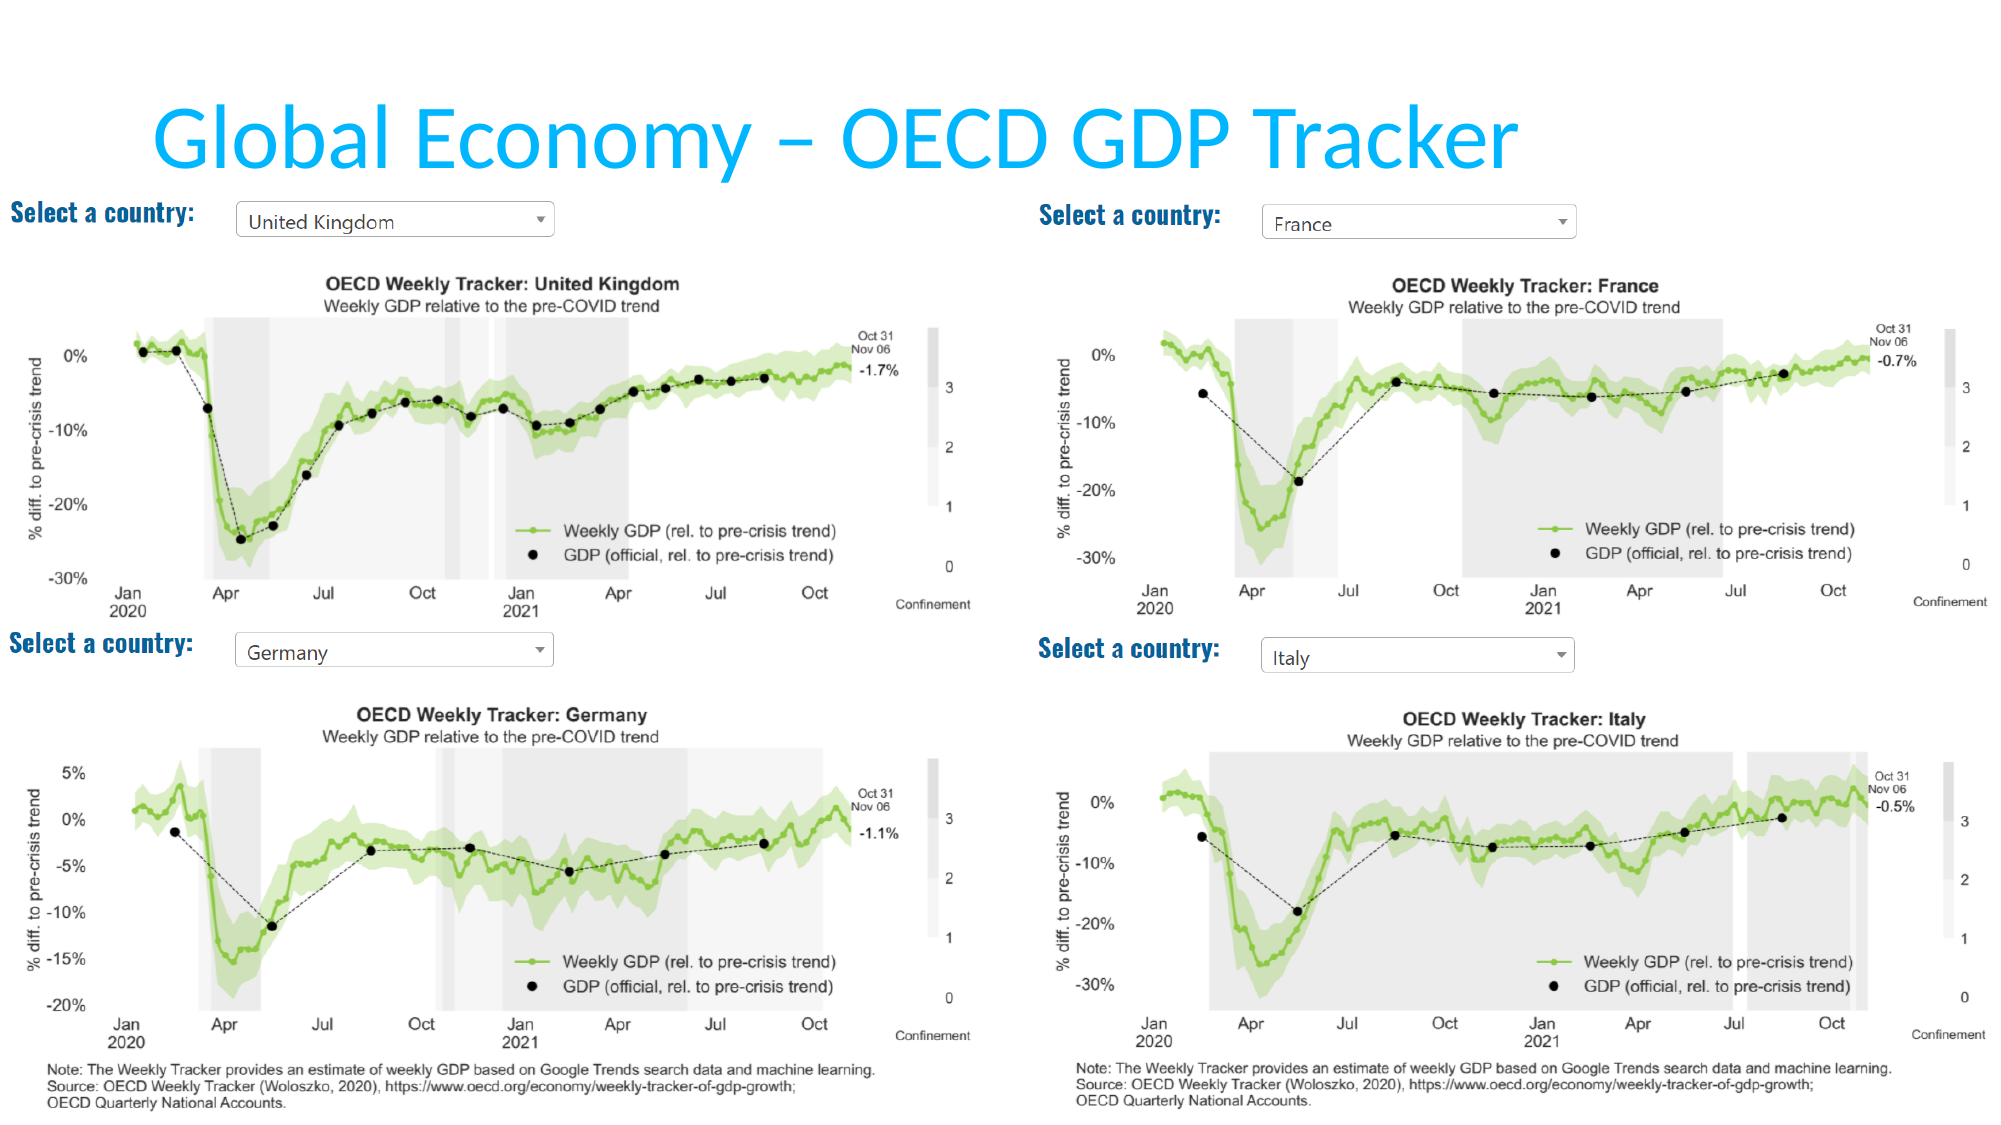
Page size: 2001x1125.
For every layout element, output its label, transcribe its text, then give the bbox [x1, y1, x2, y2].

title Global Economy – OECD GDP Tracker [137, 59, 1863, 218]
picture [1028, 194, 2000, 1125]
picture [0, 194, 986, 1125]
